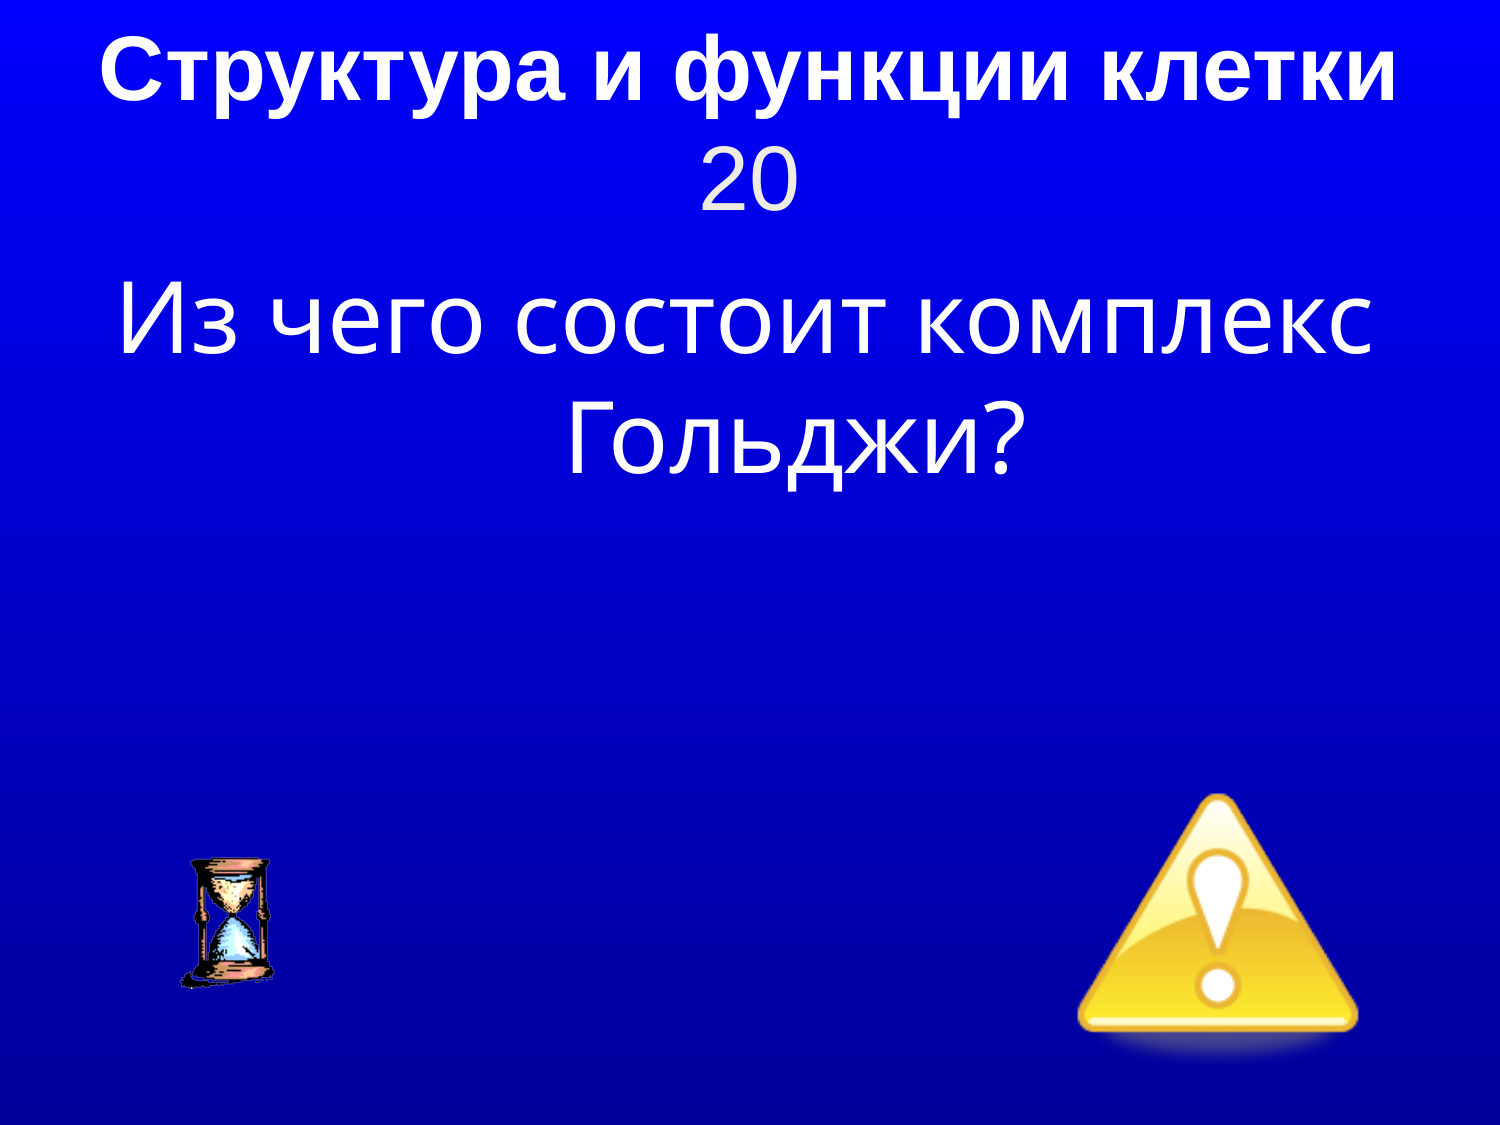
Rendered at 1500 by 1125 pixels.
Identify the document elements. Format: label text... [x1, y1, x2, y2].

picture [1068, 763, 1370, 1064]
picture [152, 831, 305, 989]
list Из чего состоит комплекс Гольджи? [70, 245, 1421, 786]
text_box Структура и функции клетки 20 [74, 24, 1425, 213]
